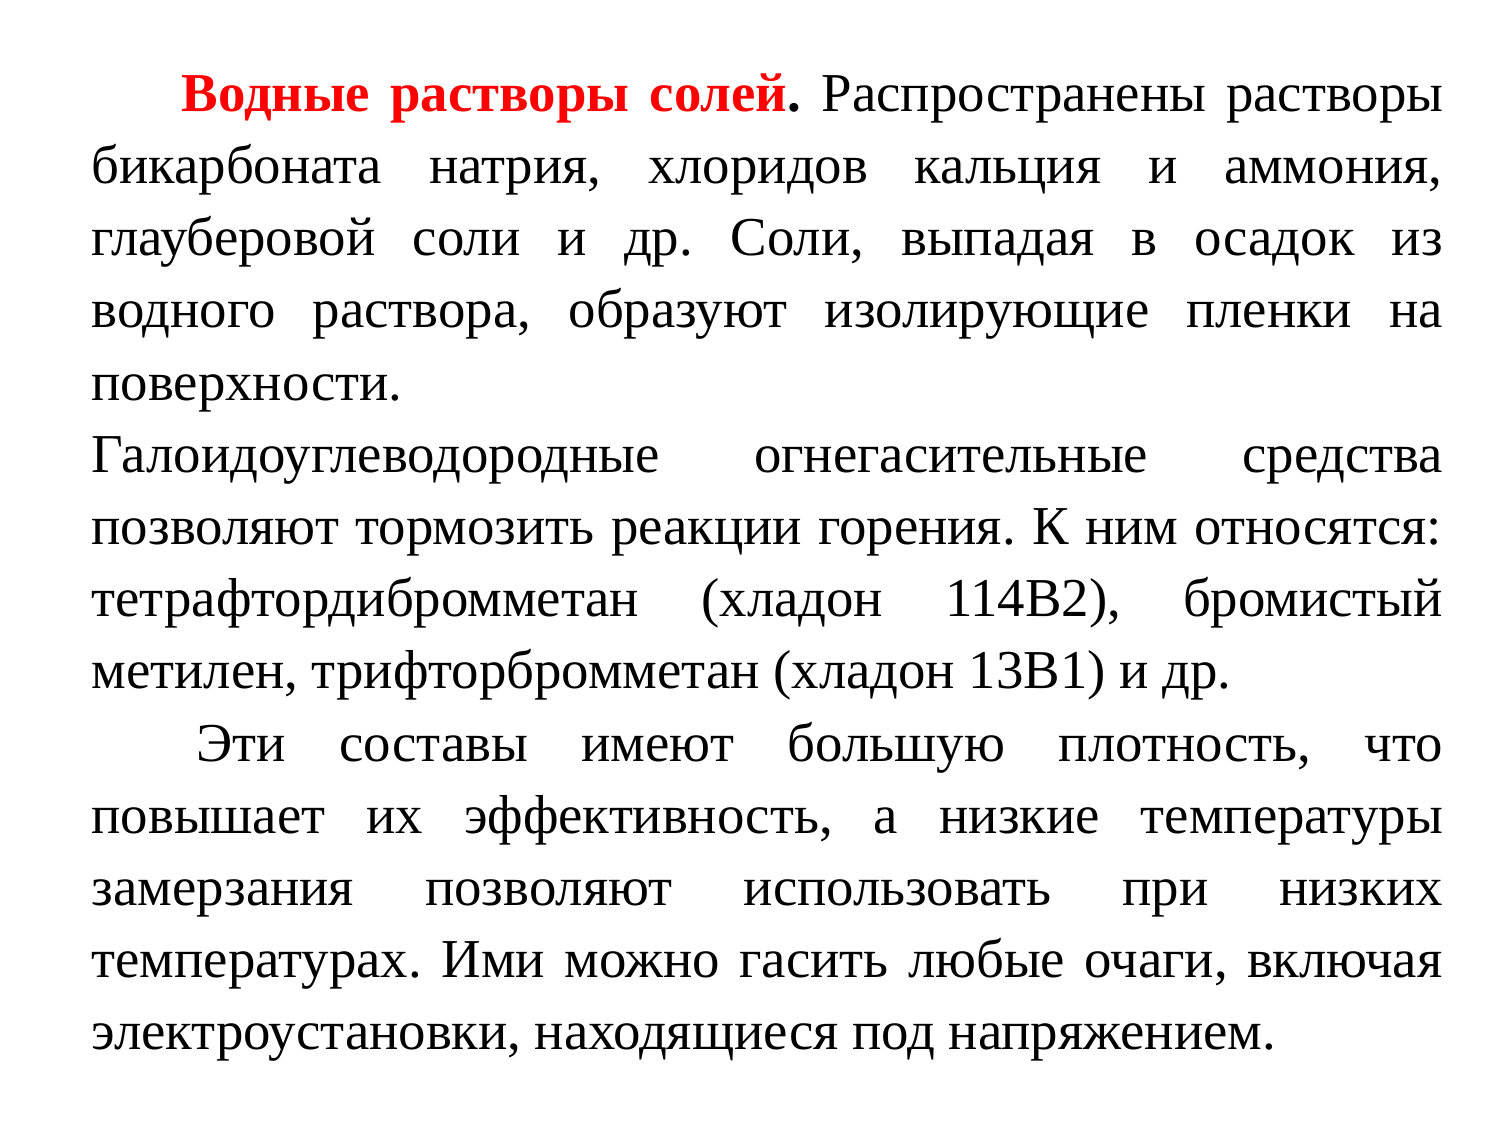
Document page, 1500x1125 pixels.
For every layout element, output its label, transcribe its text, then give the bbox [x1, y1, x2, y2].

list Водные растворы солей. Распространены растворы бикарбоната натрия, хлоридов кальция и аммония, глауберовой соли и др. Соли, выпадая в осадок из водного раствора, образуют изолирующие пленки на поверхности. Галоидоуглеводородные огнегасительные средства позволяют тормозить реакции горения. К ним относятся: тетрафтордибромметан (хладон 114В2), бромистый метилен, трифторбромметан (хладон 13В1) и др. Эти составы имеют большую плотность, что повышает их эффективность, а низкие температуры замерзания позволяют использовать при низких температурах. Ими можно гасить любые очаги, включая электроустановки, находящиеся под напряжением. [76, 42, 1459, 1071]
